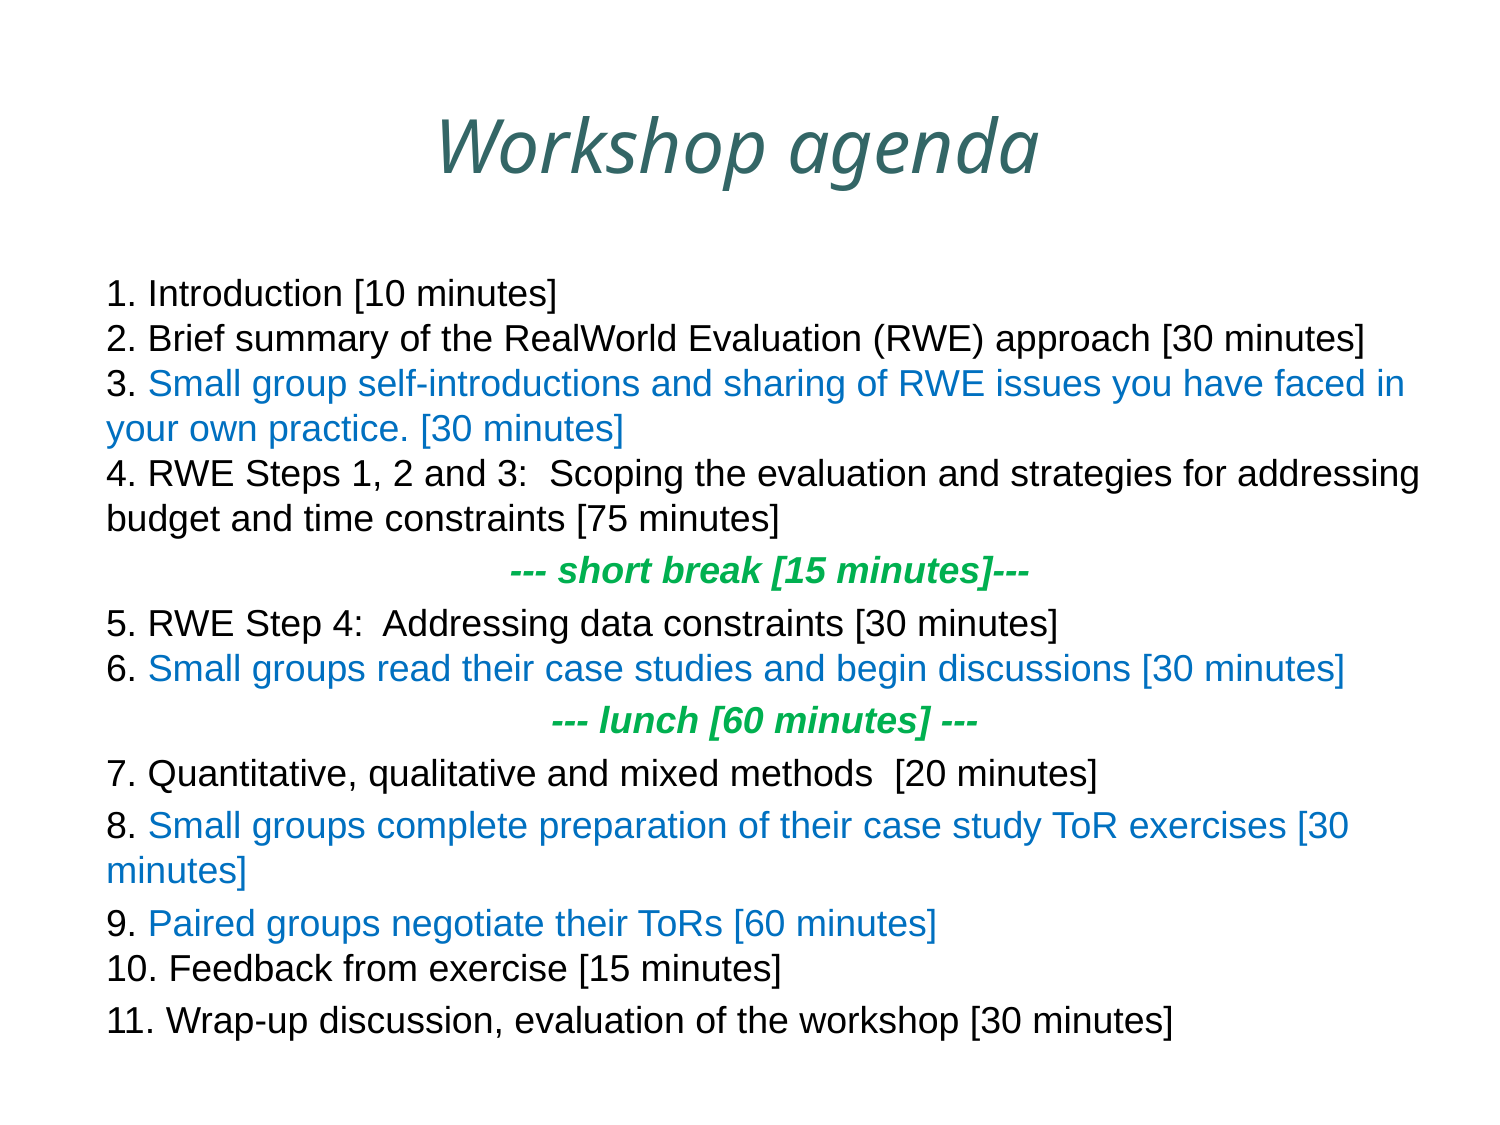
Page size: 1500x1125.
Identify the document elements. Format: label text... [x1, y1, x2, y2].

subtitle 1. Introduction [10 minutes] 2. Brief summary of the RealWorld Evaluation (RWE) approach [30 minutes] 3. Small group self-introductions and sharing of RWE issues you have faced in your own practice. [30 minutes] 4. RWE Steps 1, 2 and 3: Scoping the evaluation and strategies for addressing budget and time constraints [75 minutes] --- short break [15 minutes]--- 5. RWE Step 4: Addressing data constraints [30 minutes] 6. Small groups read their case studies and begin discussions [30 minutes] --- lunch [60 minutes] --- 7. Quantitative, qualitative and mixed methods [20 minutes] 8. Small groups complete preparation of their case study ToR exercises [30 minutes] 9. Paired groups negotiate their ToRs [60 minutes] 10. Feedback from exercise [15 minutes] 11. Wrap-up discussion, evaluation of the workshop [30 minutes] [91, 314, 1439, 1102]
title Workshop agenda [99, 50, 1375, 238]
